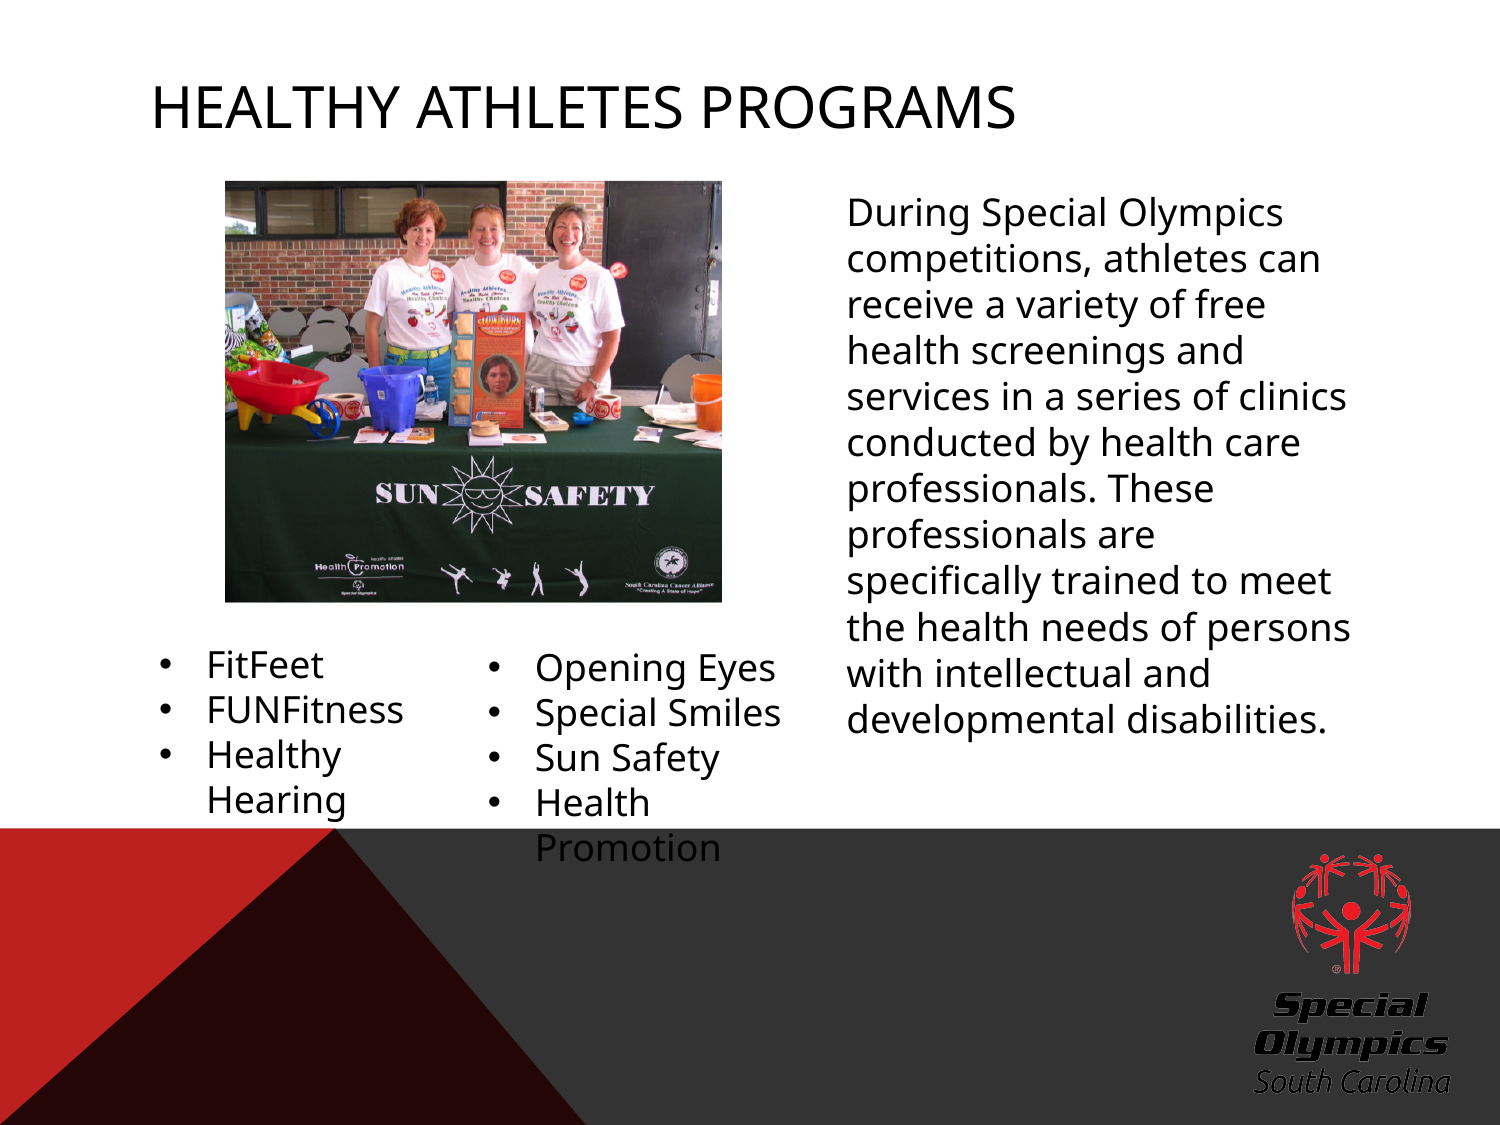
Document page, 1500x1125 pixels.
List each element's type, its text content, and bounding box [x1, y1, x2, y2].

picture [224, 180, 722, 603]
picture [1196, 831, 1500, 1125]
text_box FitFeet FUNFitness Healthy Hearing [144, 633, 474, 828]
title Healthy athletes programs [135, 60, 1369, 150]
list During Special Olympics competitions, athletes can receive a variety of free health screenings and services in a series of clinics conducted by health care professionals. These professionals are specifically trained to meet the health needs of persons with intellectual and developmental disabilities. [779, 180, 1369, 768]
text_box Opening Eyes Special Smiles Sun Safety Health Promotion [473, 636, 863, 877]
